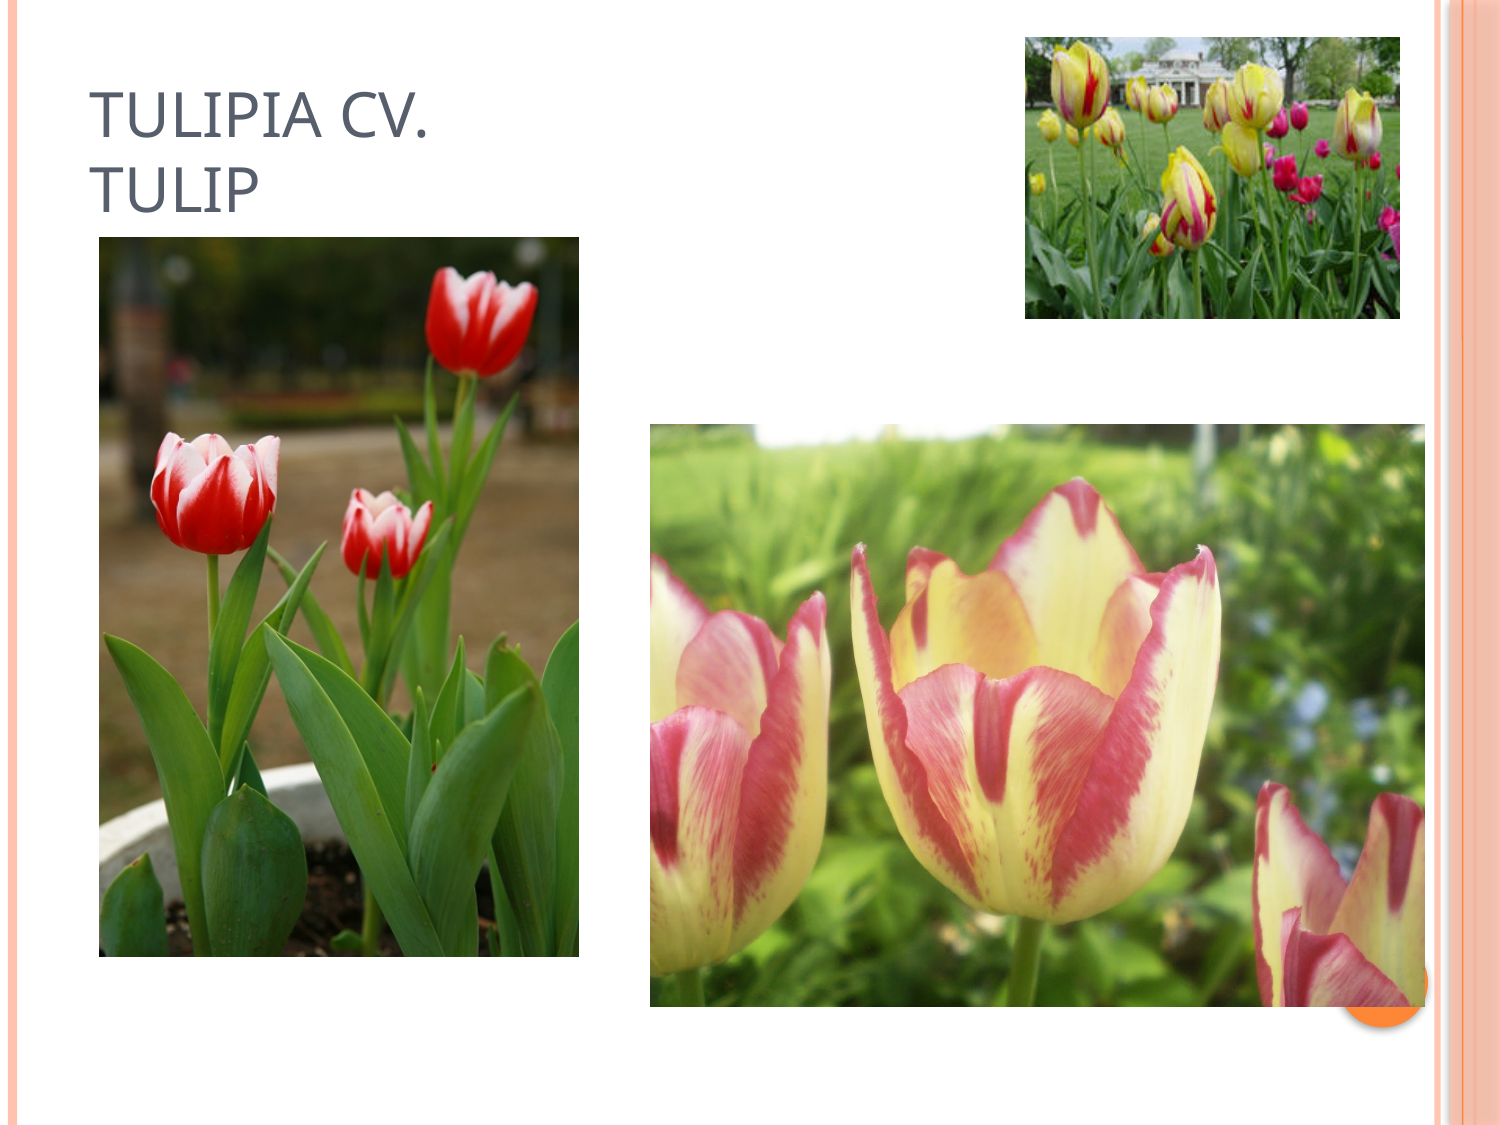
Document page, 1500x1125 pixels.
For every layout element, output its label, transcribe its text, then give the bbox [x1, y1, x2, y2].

picture [1024, 36, 1401, 320]
picture [99, 236, 579, 957]
title Tulipia cv. Tulip [75, 45, 1018, 233]
picture [649, 424, 1426, 1007]
